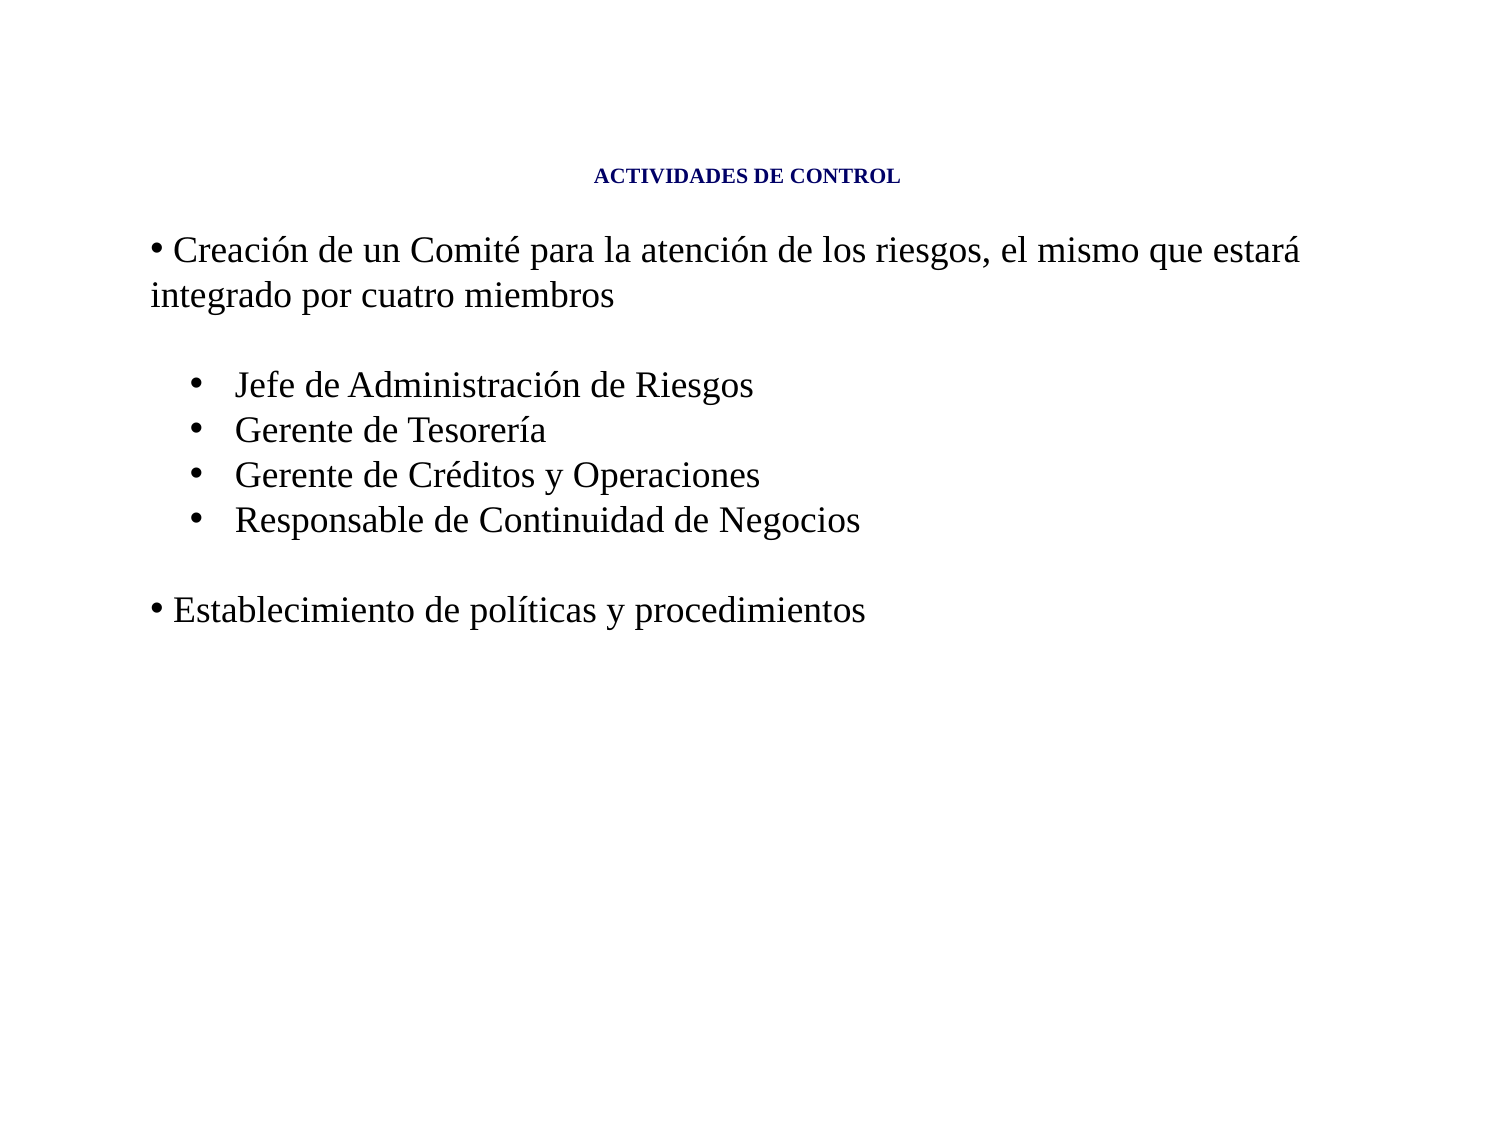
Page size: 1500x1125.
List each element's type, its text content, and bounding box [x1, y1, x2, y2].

title ACTIVIDADES DE CONTROL [75, 44, 1425, 219]
text_box Creación de un Comité para la atención de los riesgos, el mismo que estará integrado por cuatro miembros Jefe de Administración de Riesgos Gerente de Tesorería Gerente de Créditos y Operaciones Responsable de Continuidad de Negocios Establecimiento de políticas y procedimientos [135, 172, 1388, 818]
